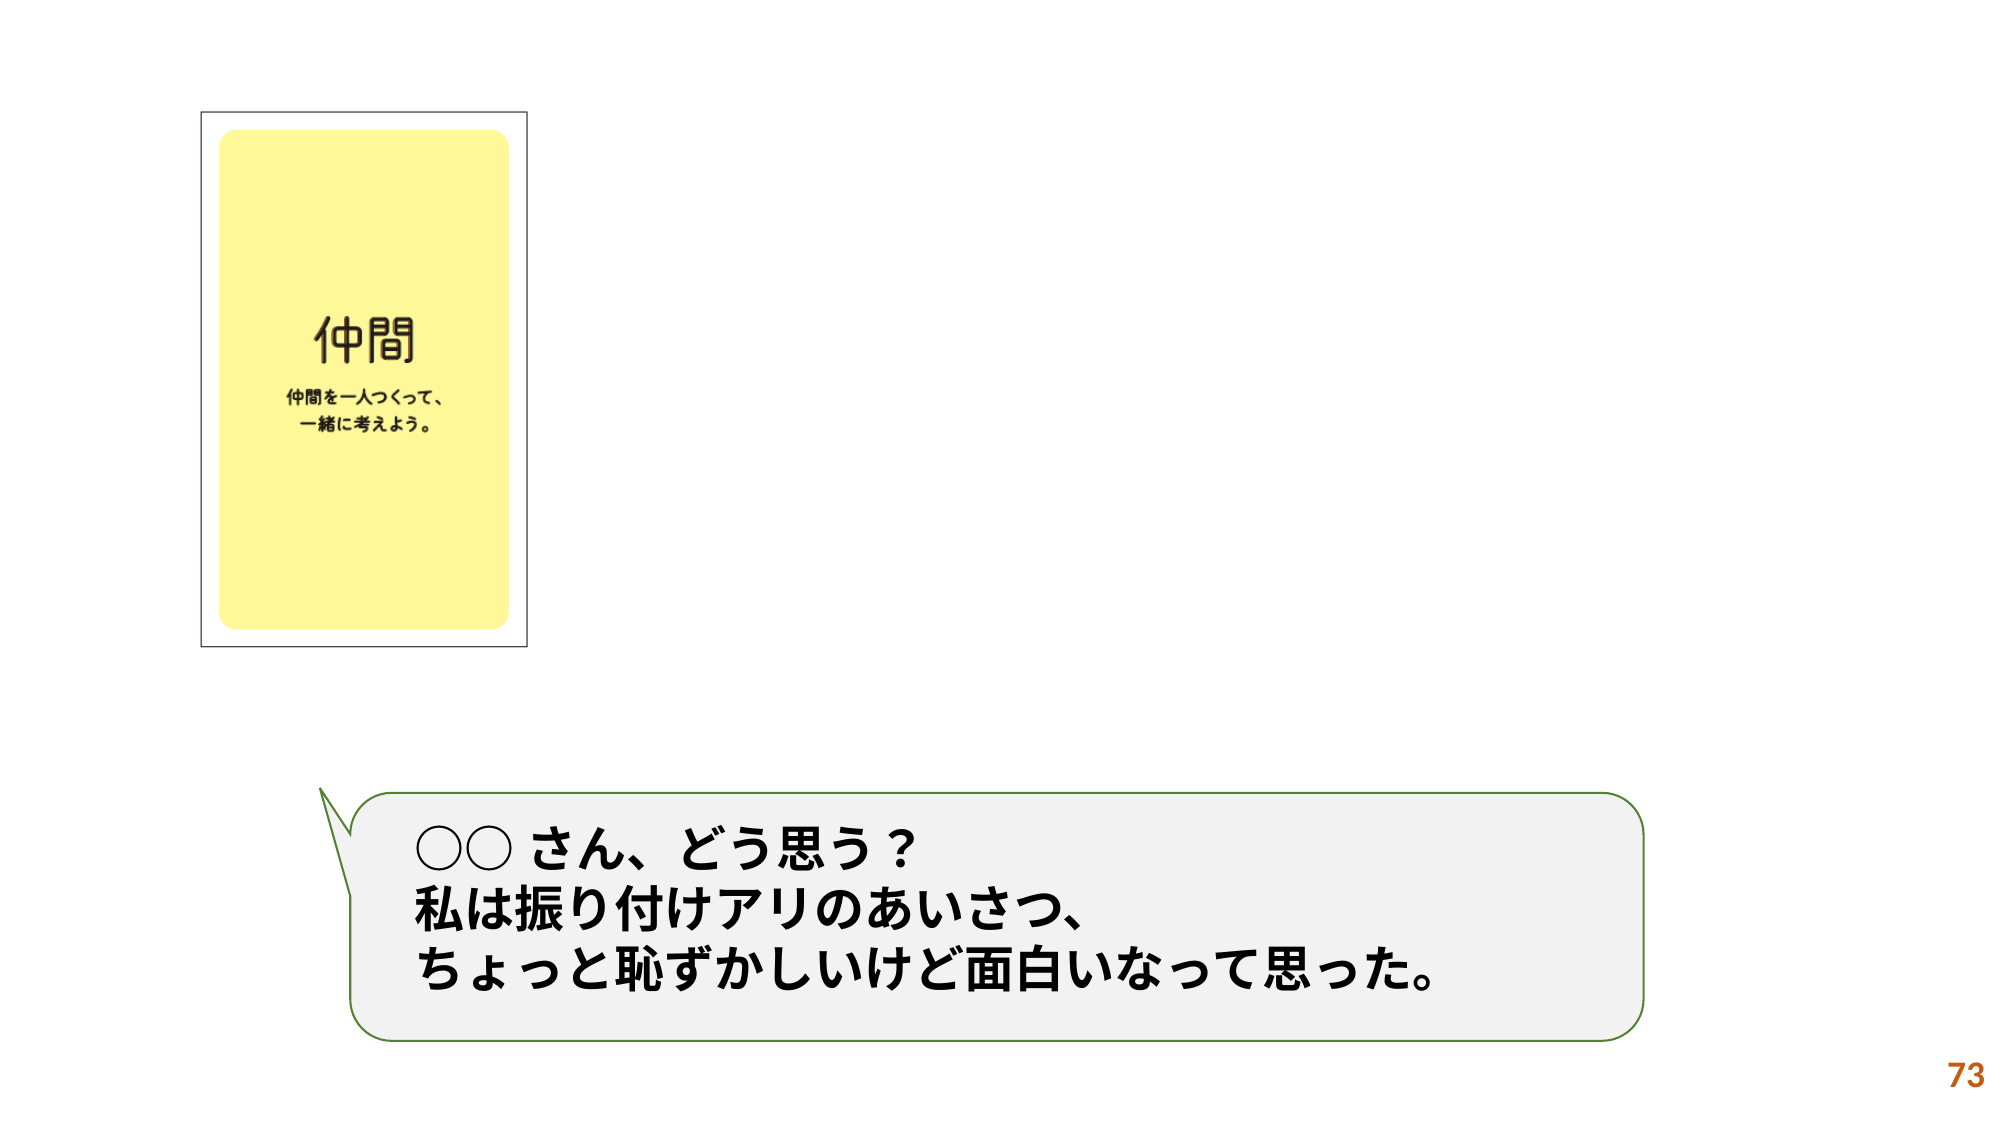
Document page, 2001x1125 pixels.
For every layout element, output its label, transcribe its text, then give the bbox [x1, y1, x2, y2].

text_box ○○さん、どう思う？ 私は振り付けアリのあいさつ、 ちょっと恥ずかしいけど面白いなって思った。 [399, 810, 1478, 1006]
text_box [318, 787, 1645, 1042]
picture [193, 105, 542, 655]
slide_number 72 [1550, 1042, 2000, 1103]
